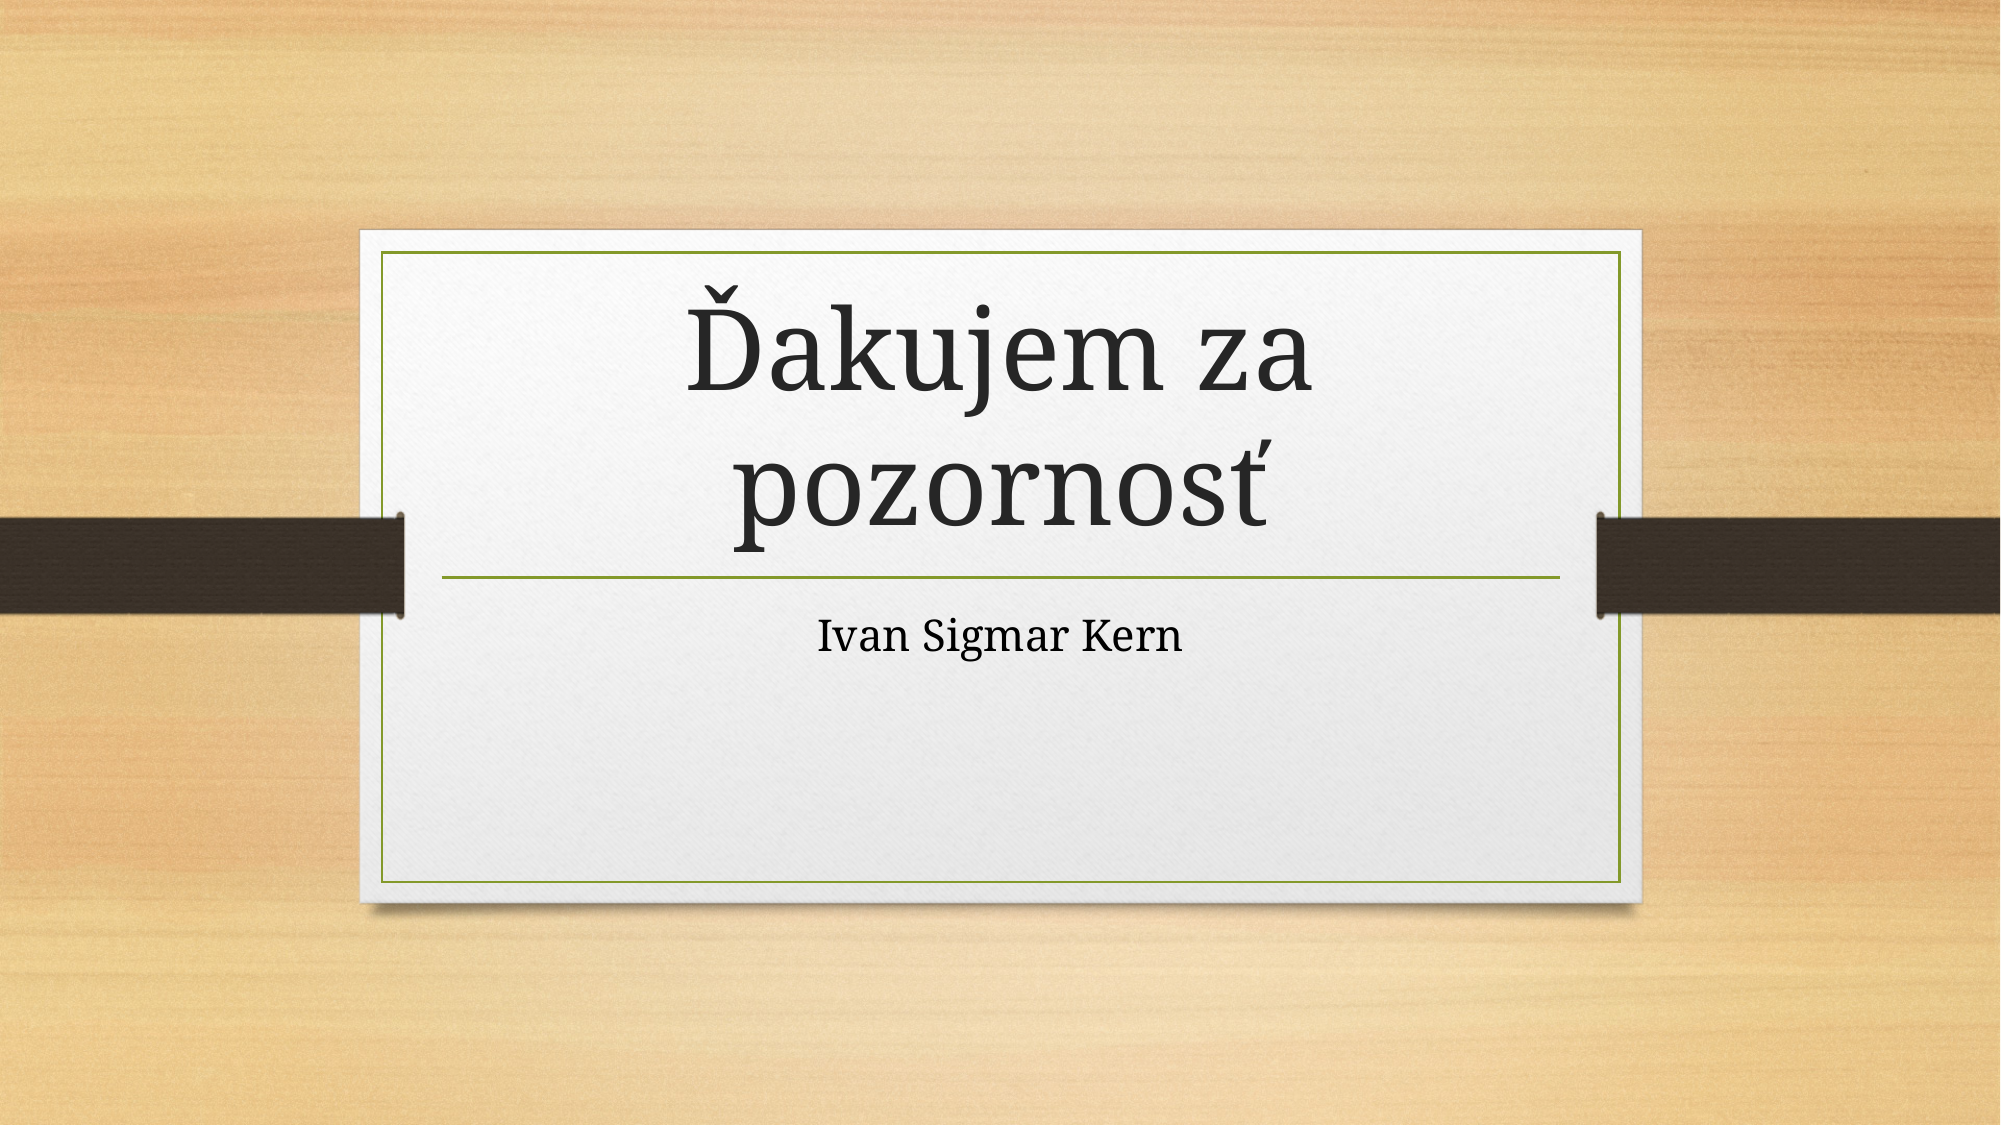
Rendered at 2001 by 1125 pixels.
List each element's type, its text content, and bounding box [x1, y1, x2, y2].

picture [0, 0, 2001, 1125]
title Ďakujem za pozornosť [441, 306, 1560, 556]
subtitle Ivan Sigmar Kern [441, 600, 1560, 817]
